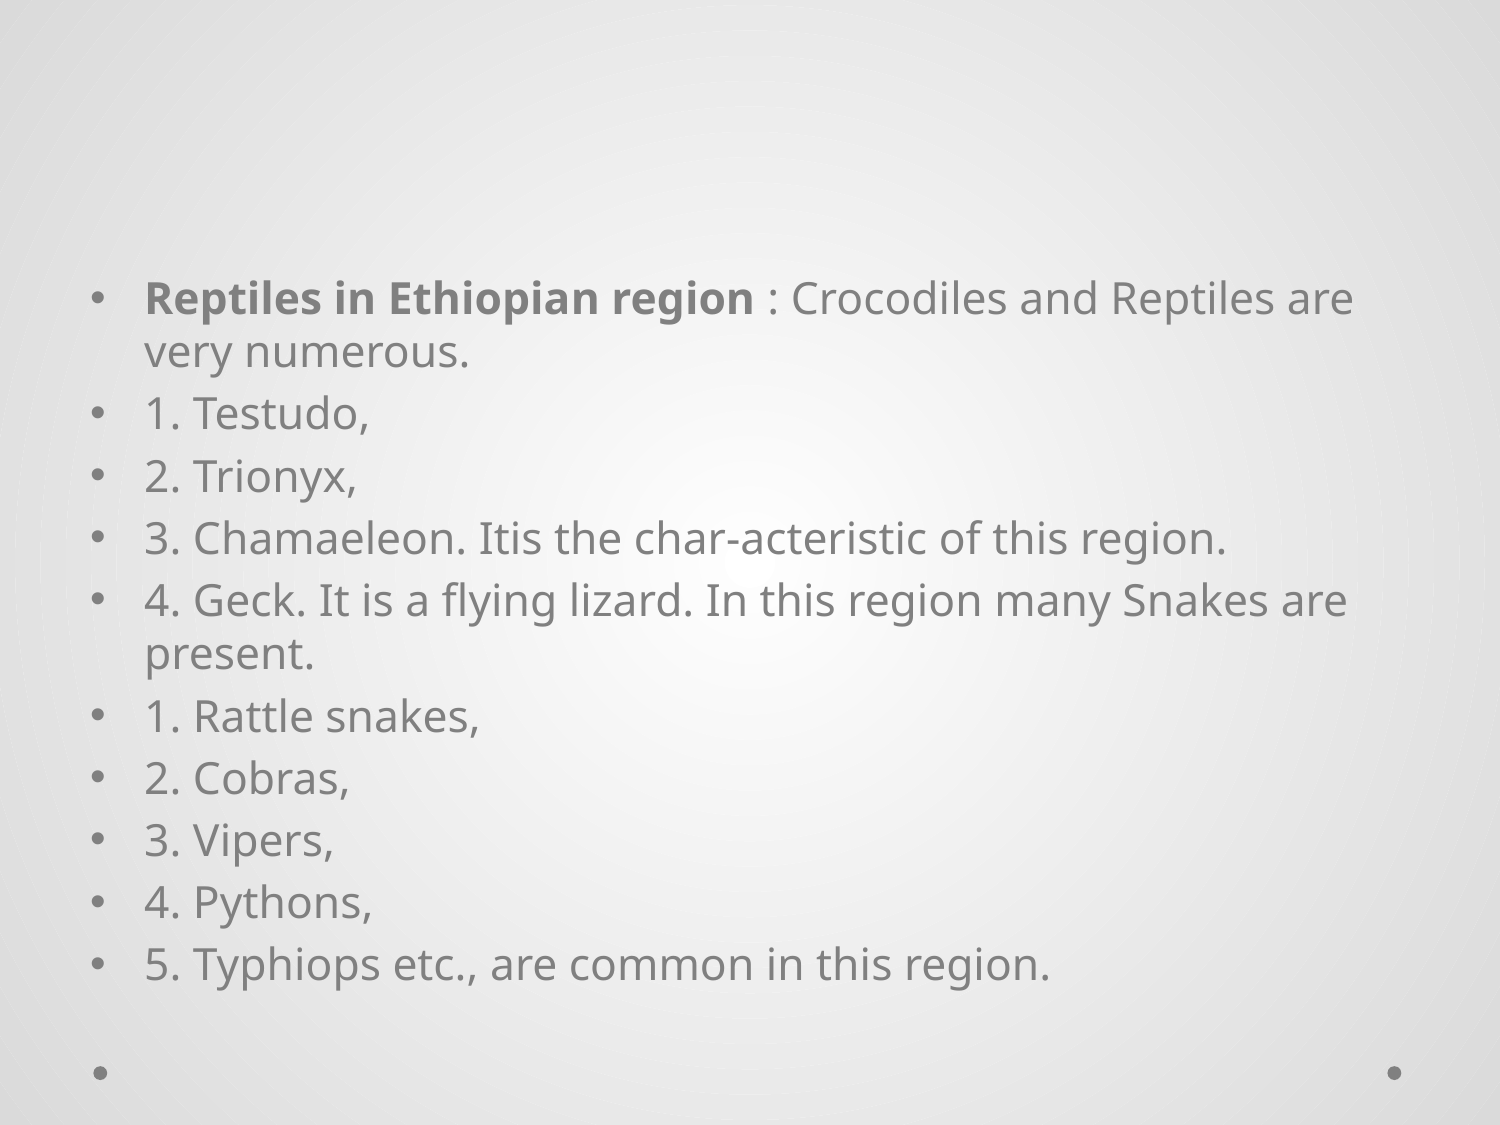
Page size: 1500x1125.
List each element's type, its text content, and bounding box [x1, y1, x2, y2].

list Reptiles in Ethiopian region : Crocodiles and Reptiles are very numerous. 1. Testudo, 2. Trionyx, 3. Chamaeleon. Itis the char-acteristic of this region. 4. Geck. It is a flying lizard. In this region many Snakes are present. 1. Rattle snakes, 2. Cobras, 3. Vipers, 4. Pythons, 5. Typhiops etc., are common in this region. [75, 262, 1425, 1005]
